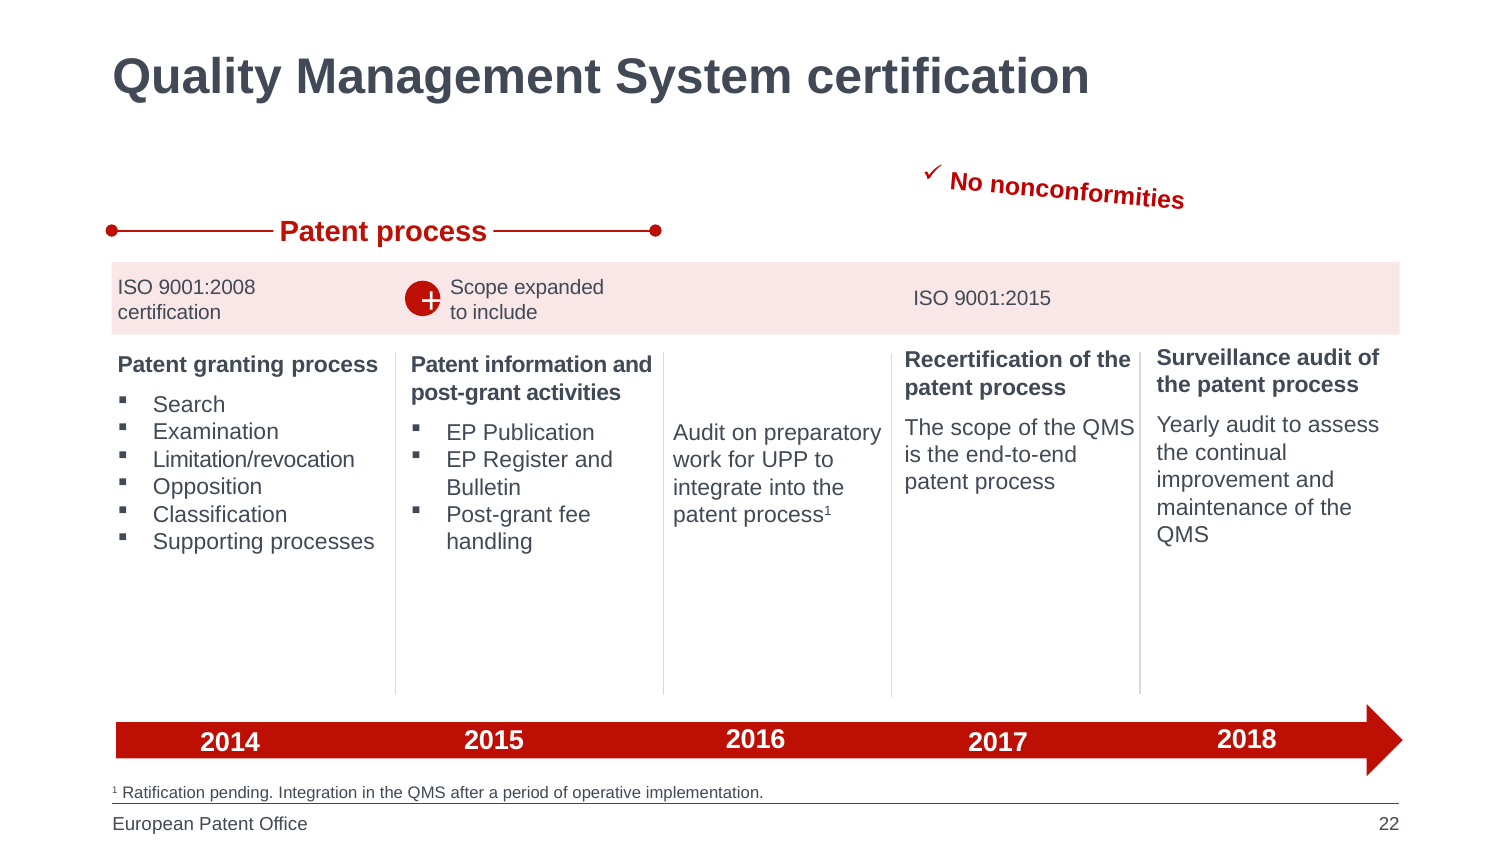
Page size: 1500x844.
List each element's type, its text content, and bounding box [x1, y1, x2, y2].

text_box 2014 [129, 723, 331, 757]
text_box 1 Ratification pending. Integration in the QMS after a period of operative implementation. [112, 781, 1400, 802]
text_box ISO 9001:2008 certification [111, 262, 349, 335]
text_box Patent information and post-grant activities EP Publication EP Register and Bulletin Post-grant fee handling [405, 349, 667, 712]
text_box [114, 704, 1405, 779]
text_box Recertification of the patent process The scope of the QMS is the end-to-end patent process [898, 344, 1140, 707]
text_box [656, 262, 1400, 335]
text_box No nonconformities [920, 161, 1196, 216]
slide_number 22 [1304, 811, 1400, 840]
text_box Surveillance audit of the patent process Yearly audit to assess the continual improvement and maintenance of the QMS [1150, 342, 1392, 704]
text_box 2018 [1139, 721, 1355, 755]
text_box 2017 [878, 724, 1117, 757]
text_box Patent granting process Search Examination Limitation/revocation Opposition Classification Supporting processes [111, 349, 401, 711]
list Quality Management System certification [112, 43, 1400, 111]
text_box 2015 [435, 722, 553, 756]
text_box Scope expanded to include [444, 262, 656, 335]
text_box [349, 262, 444, 335]
text_box Audit on preparatory work for UPP to integrate into the patent process1 [667, 349, 904, 712]
text_box + [402, 278, 443, 319]
text_box 2016 [618, 721, 893, 755]
text_box ISO 9001:2015 [907, 261, 1089, 334]
text_box Patent process [273, 238, 494, 253]
text_box Patent process [273, 206, 494, 229]
